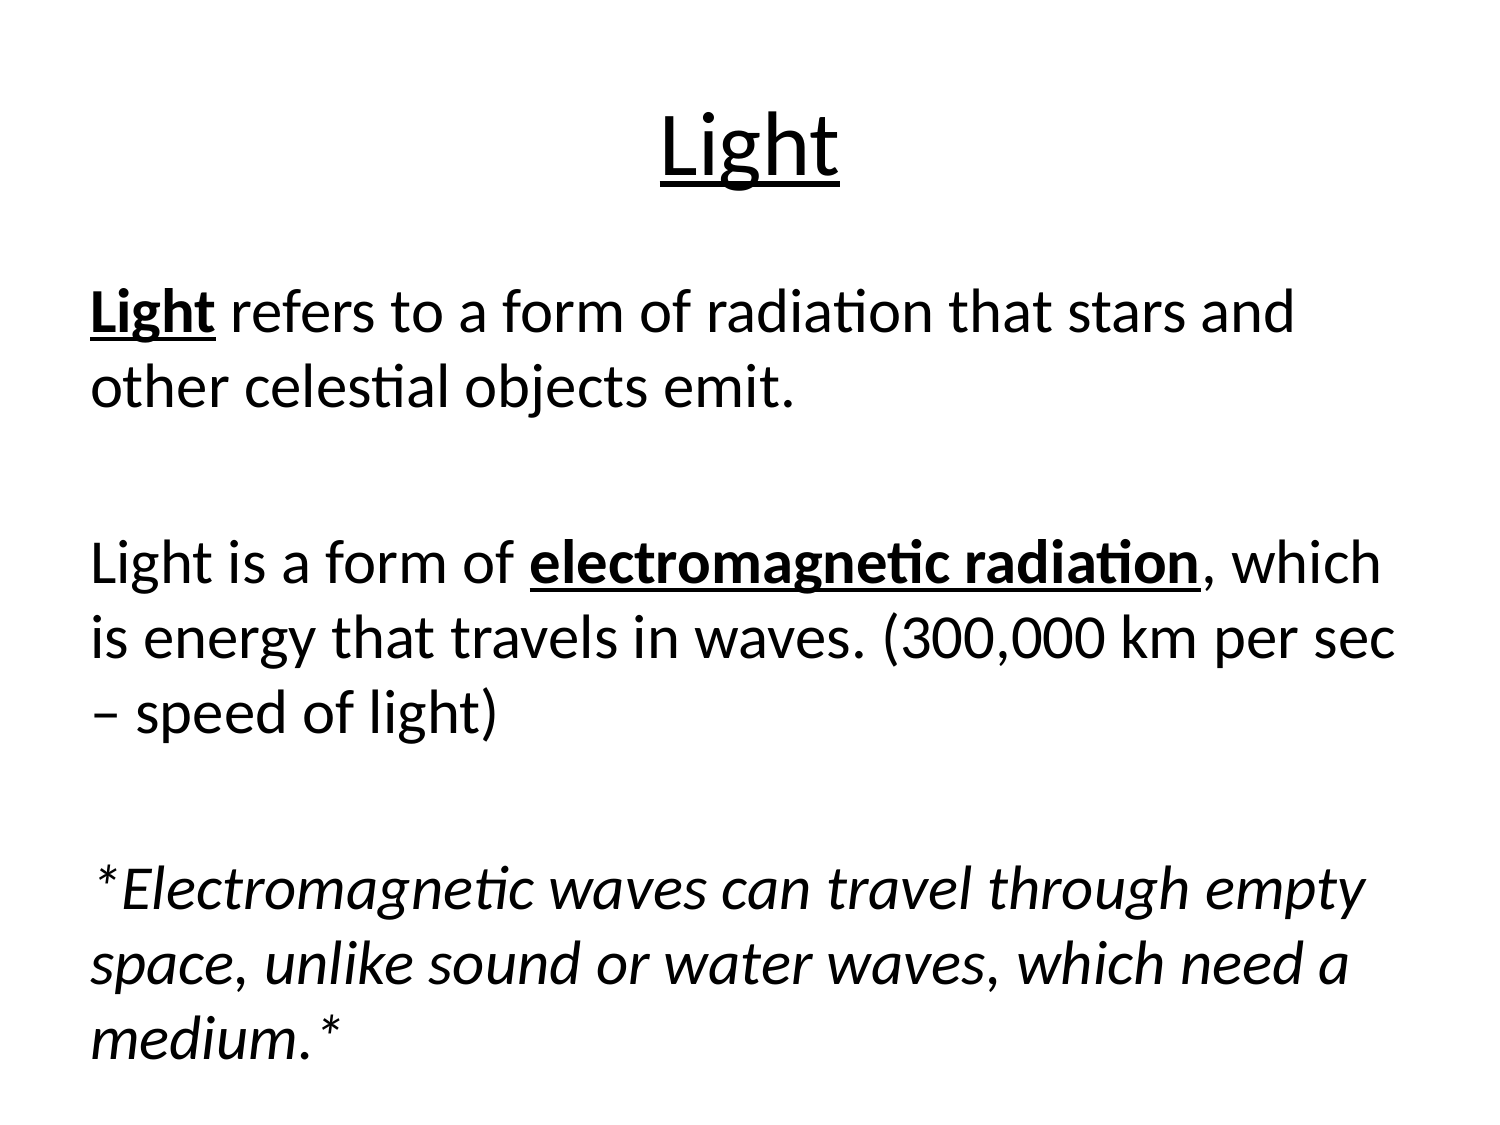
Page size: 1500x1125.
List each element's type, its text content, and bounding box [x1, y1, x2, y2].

list Light refers to a form of radiation that stars and other celestial objects emit. Light is a form of electromagnetic radiation, which is energy that travels in waves. (300,000 km per sec – speed of light) *Electromagnetic waves can travel through empty space, unlike sound or water waves, which need a medium.* [75, 262, 1425, 1088]
title Light [75, 45, 1425, 233]
